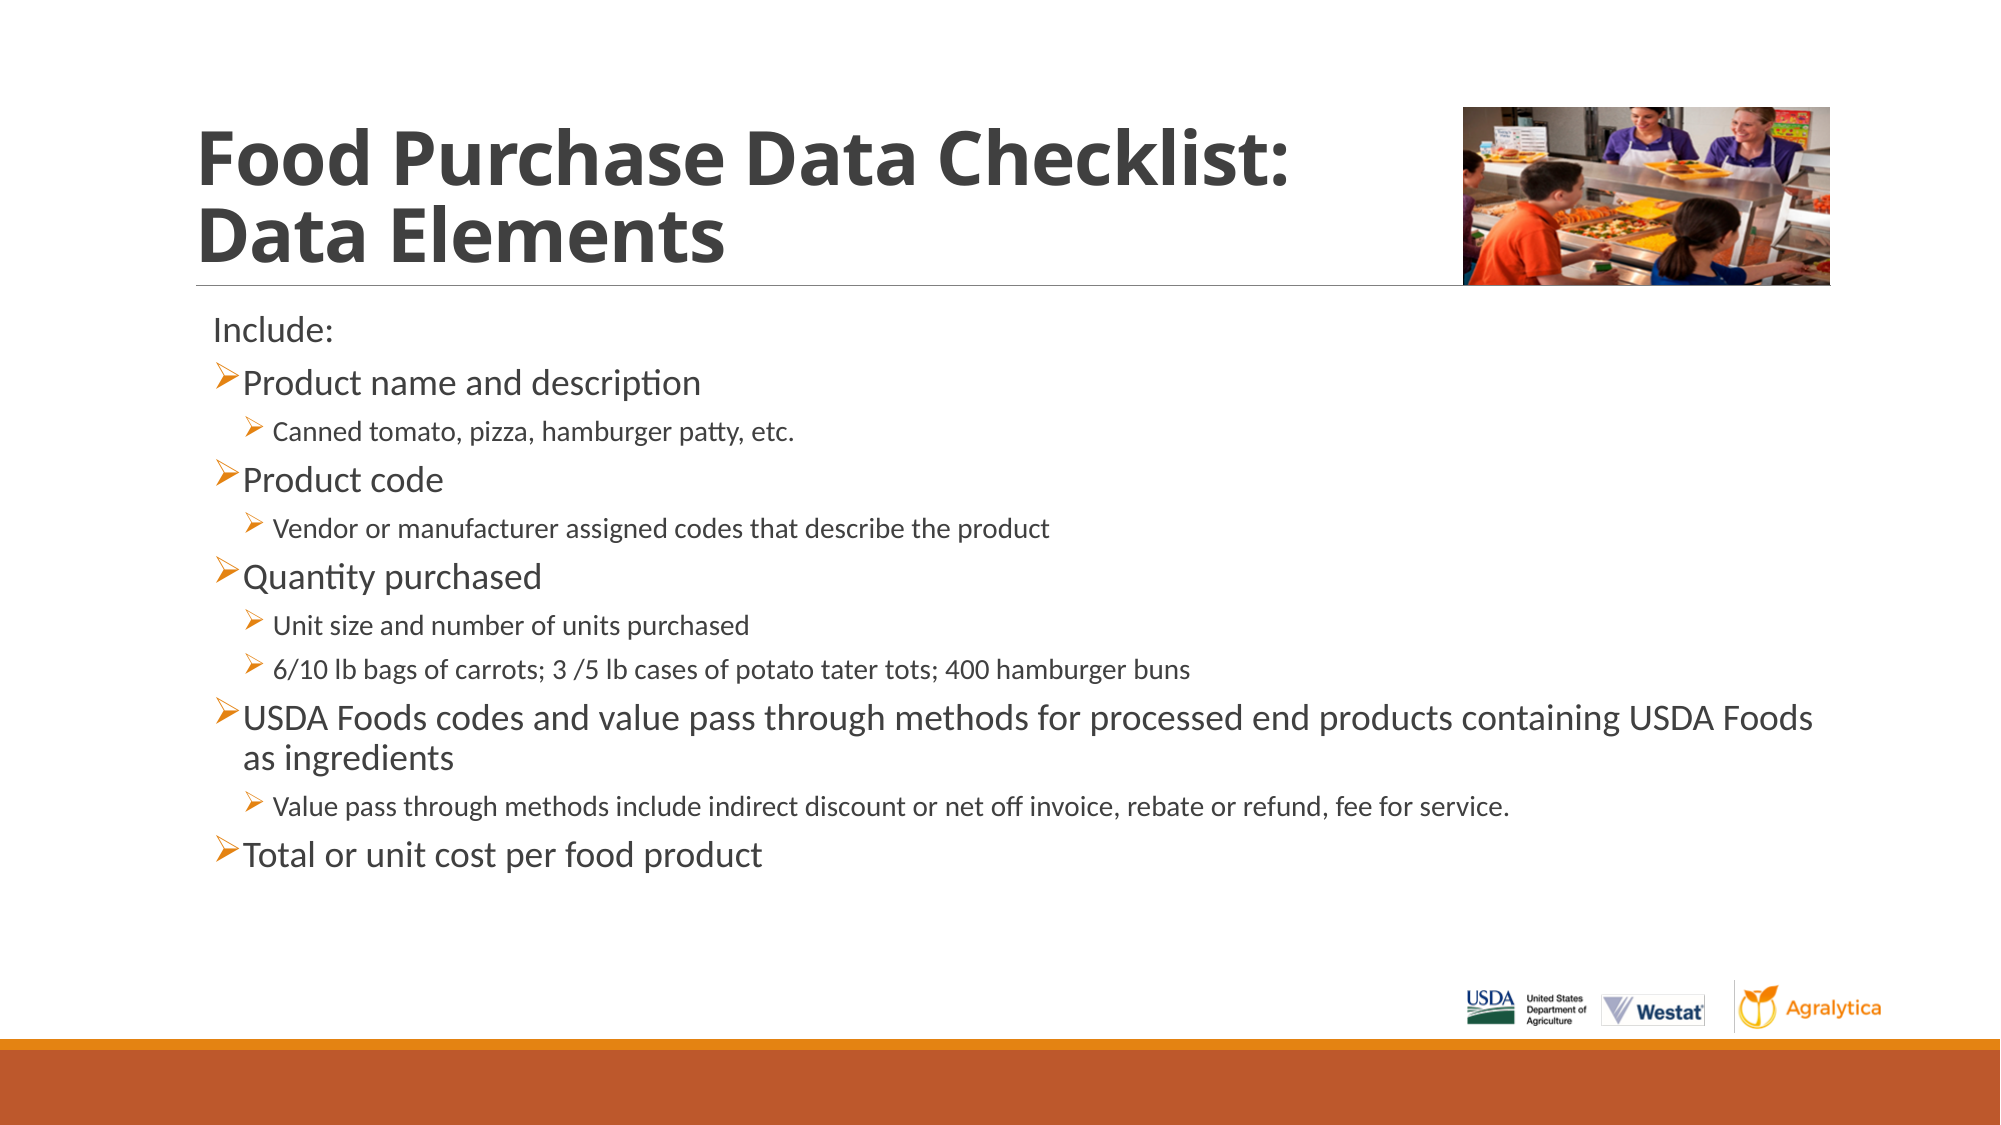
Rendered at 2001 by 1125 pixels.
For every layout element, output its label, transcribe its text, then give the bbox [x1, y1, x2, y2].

picture [1466, 980, 1887, 1034]
picture [1463, 107, 1831, 286]
title Food Purchase Data Checklist: Data Elements [180, 108, 1461, 285]
list Include: Product name and description Canned tomato, pizza, hamburger patty, etc. Product code Vendor or manufacturer assigned codes that describe the product Quantity purchased Unit size and number of units purchased 6/10 lb bags of carrots; 3 /5 lb cases of potato tater tots; 400 hamburger buns USDA Foods codes and value pass through methods for processed end products containing USDA Foods as ingredients Value pass through methods include indirect discount or net off invoice, rebate or refund, fee for service. Total or unit cost per food product [180, 302, 1830, 963]
